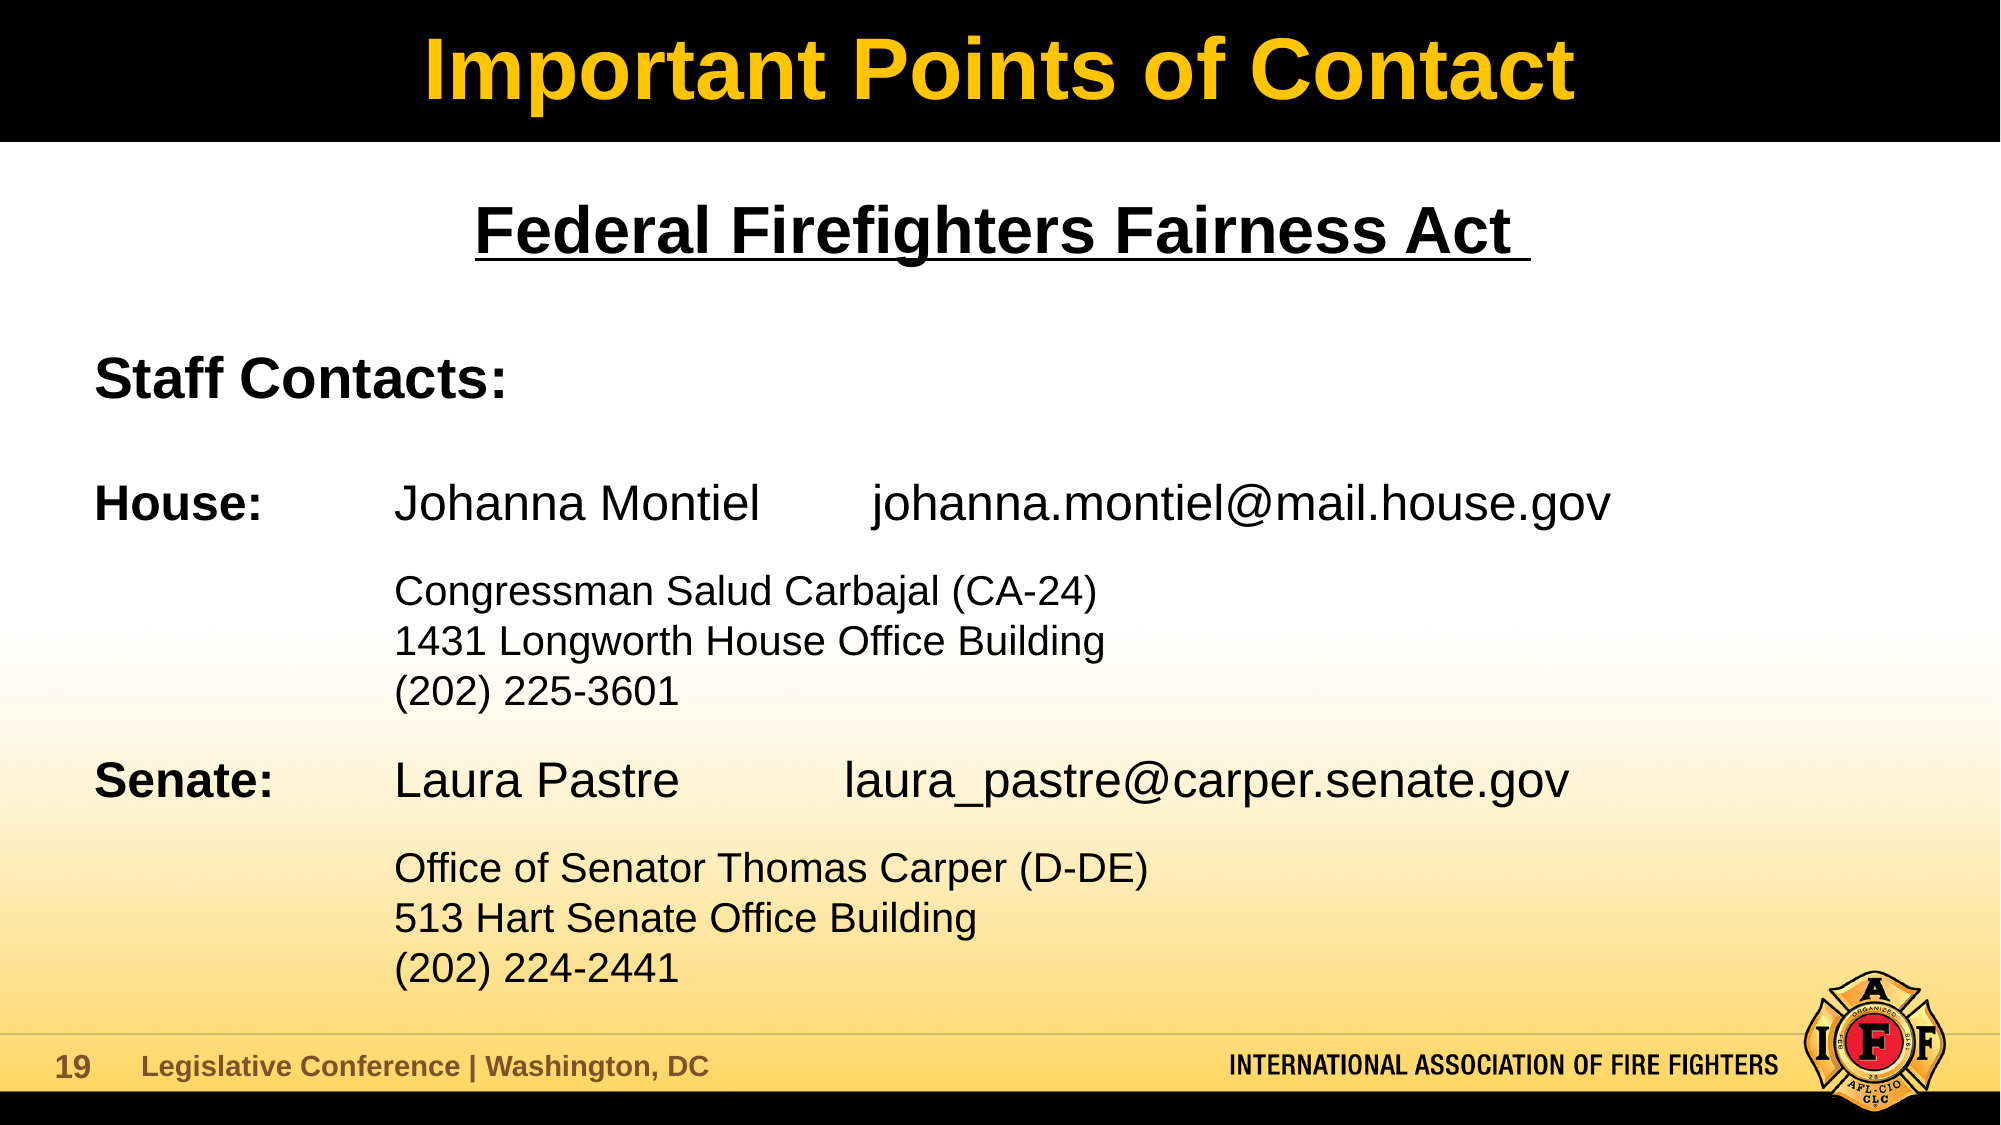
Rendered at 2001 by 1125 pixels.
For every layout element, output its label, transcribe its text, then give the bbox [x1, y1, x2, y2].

title Important Points of Contact [0, 7, 2000, 135]
slide_number 19 [22, 1035, 124, 1095]
list Federal Firefighters Fairness Act Staff Contacts: House: Johanna Montiel johanna.montiel@mail.house.gov Congressman Salud Carbajal (CA-24) 1431 Longworth House Office Building (202) 225-3601 Senate: Laura Pastre laura_pastre@carper.senate.gov Office of Senator Thomas Carper (D-DE) 513 Hart Senate Office Building (202) 224-2441 [79, 179, 1927, 1016]
picture [0, 0, 2001, 1125]
footer Legislative Conference | Washington, DC [126, 1035, 801, 1095]
